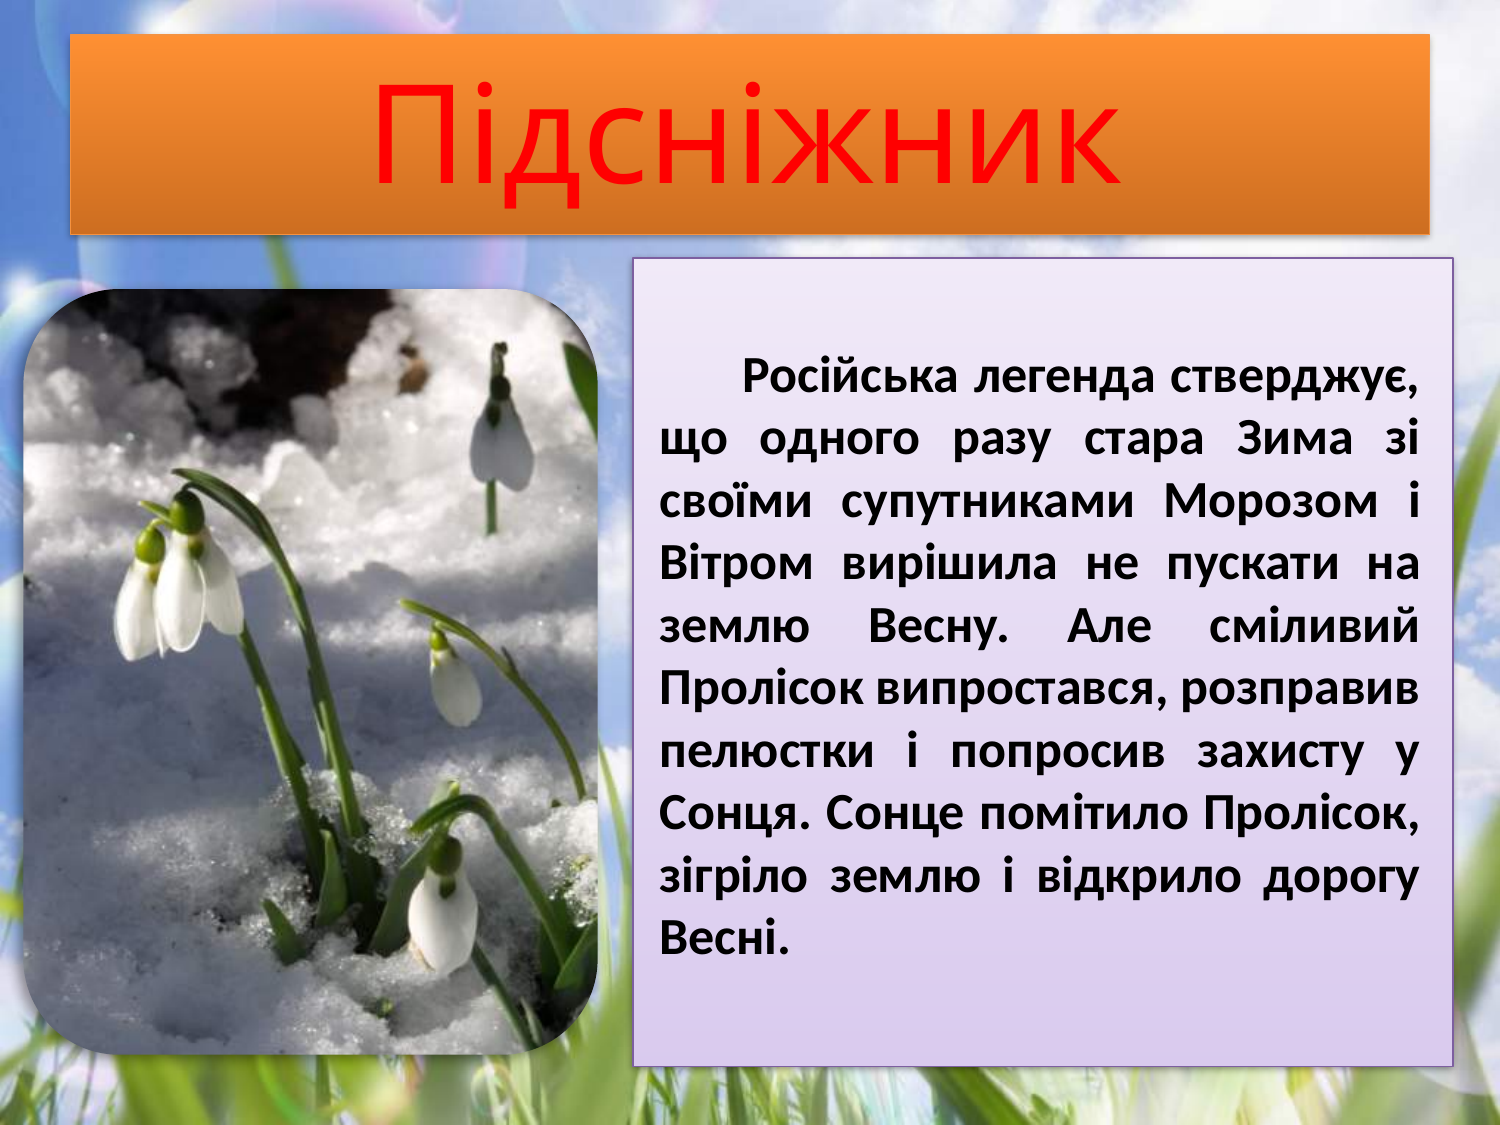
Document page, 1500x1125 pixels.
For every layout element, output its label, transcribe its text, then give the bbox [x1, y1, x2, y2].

title Підсніжник [70, 34, 1421, 223]
list Російська легенда стверджує, що одного разу стара Зима зі своїми супутниками Морозом і Вітром вирішила не пускати на землю Весну. Але сміливий Пролісок випростався, розправив пелюстки і попросив захисту у Сонця. Сонце помітило Пролісок, зігріло землю і відкрило дорогу Весні. [644, 269, 1437, 973]
picture [0, 0, 1500, 1125]
text_box [70, 34, 1430, 235]
text_box [632, 257, 1454, 1067]
